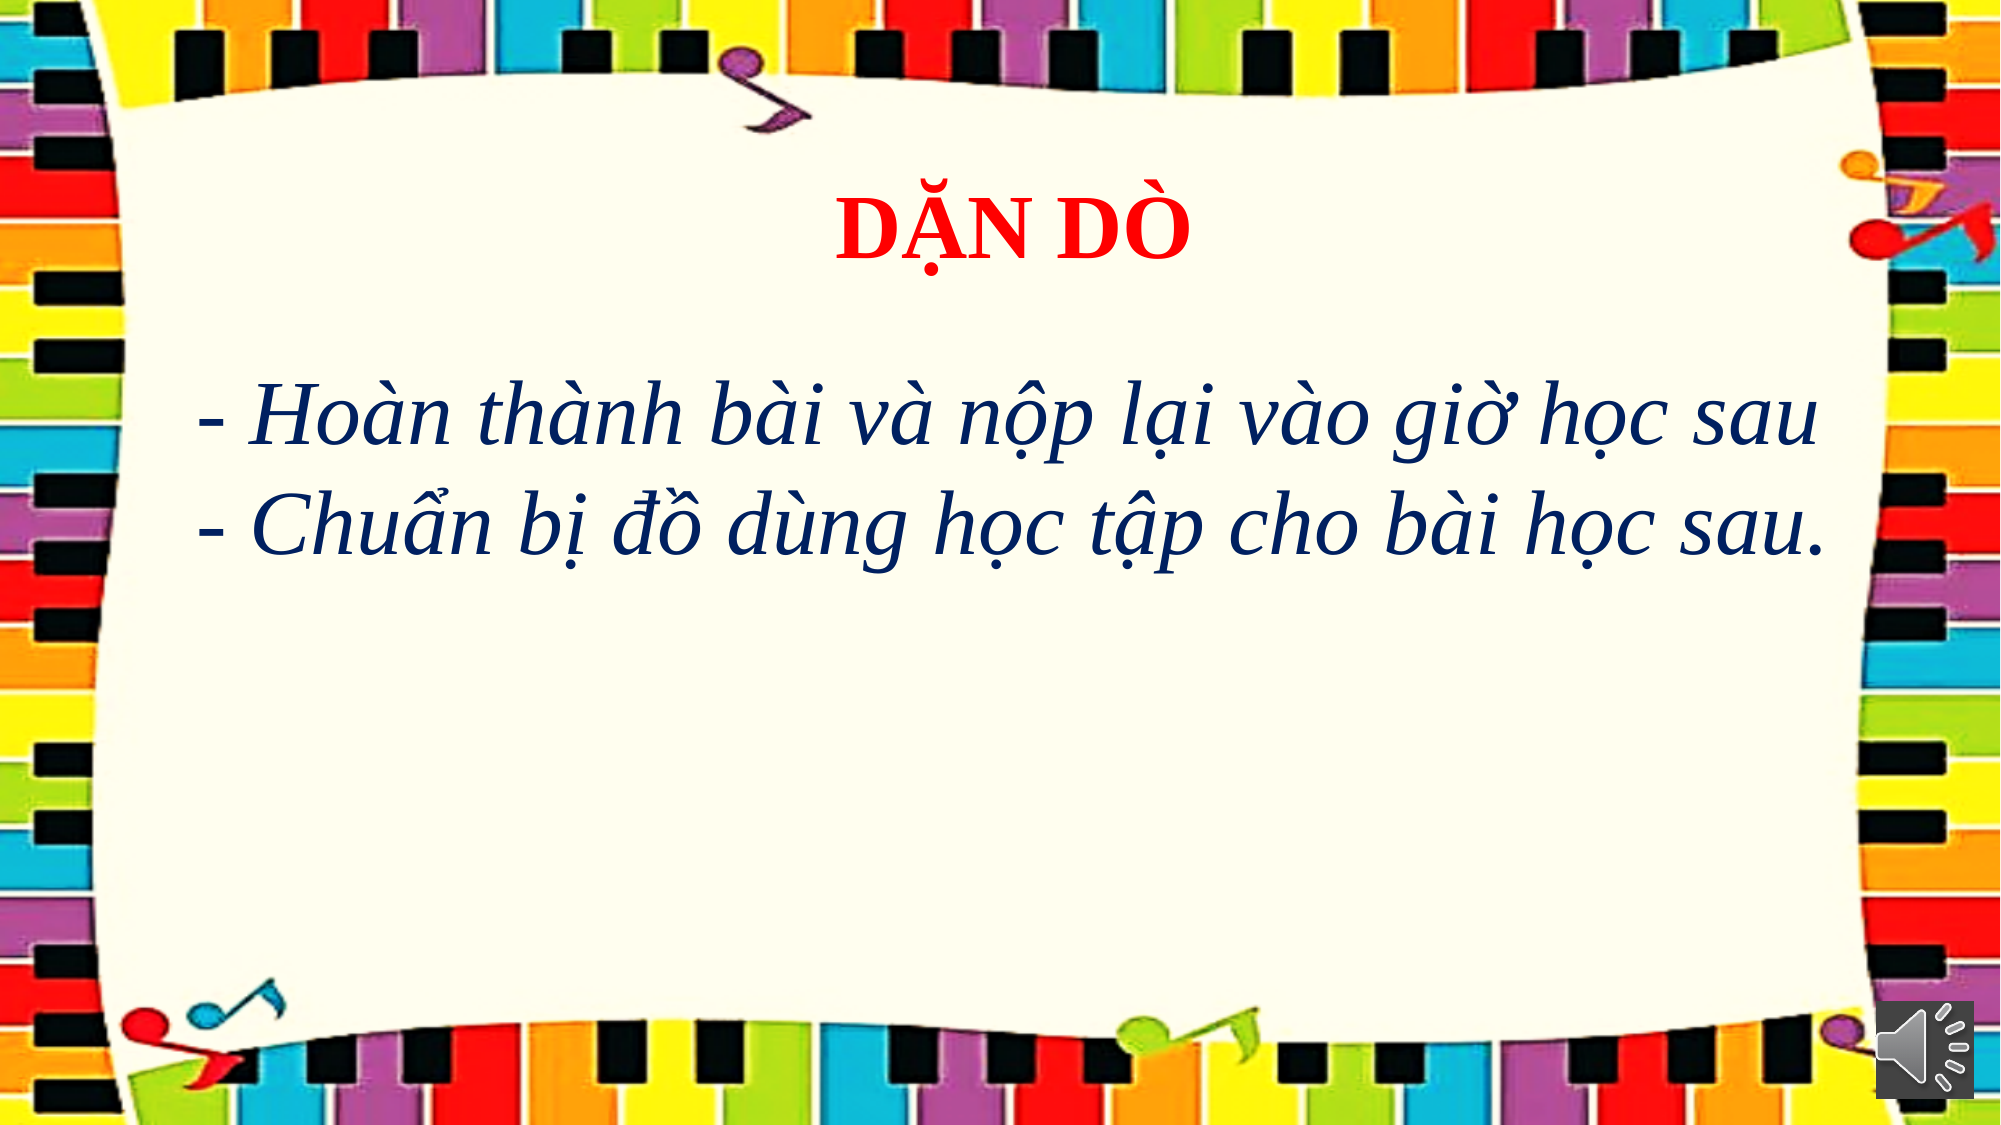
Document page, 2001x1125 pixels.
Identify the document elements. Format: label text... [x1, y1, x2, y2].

text_box - Hoàn thành bài và nộp lại vào giờ học sau - Chuẩn bị đồ dùng học tập cho bài học sau. [1563, 345, 1898, 581]
text_box - Hoàn thành bài và nộp lại vào giờ học sau - Chuẩn bị đồ dùng học tập cho bài học sau. [181, 345, 437, 581]
picture [0, 0, 2001, 1125]
